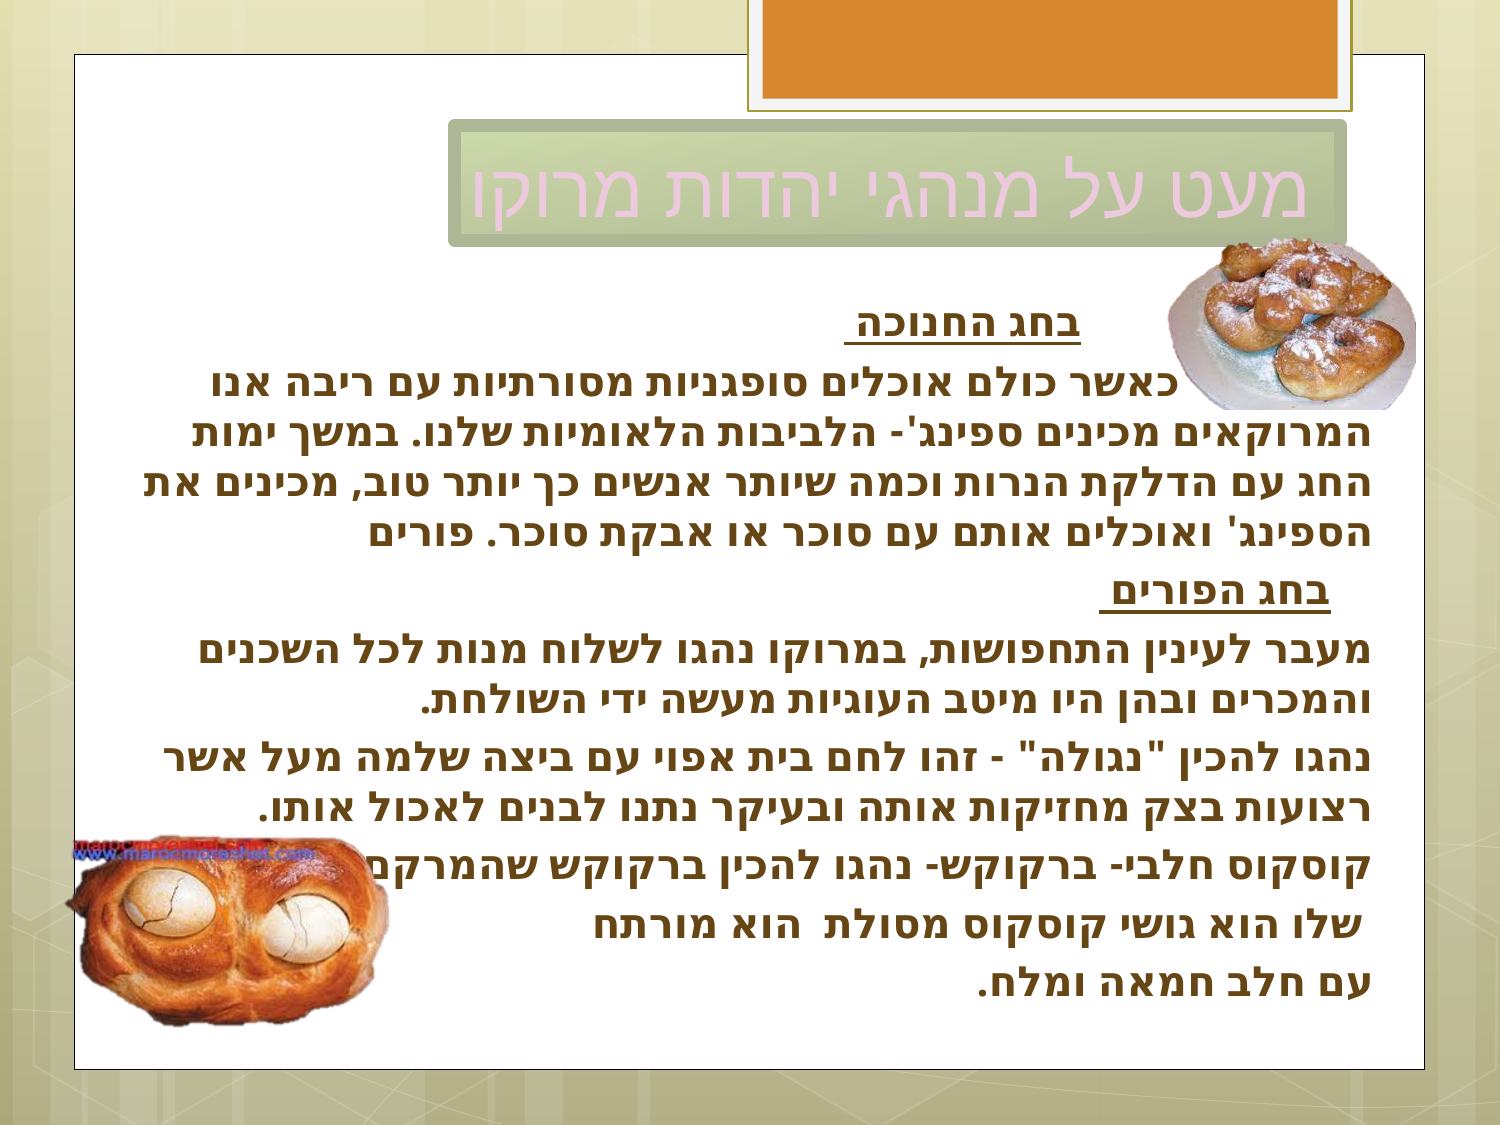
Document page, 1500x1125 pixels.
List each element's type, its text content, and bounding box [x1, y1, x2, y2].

picture [1164, 219, 1419, 410]
title מעט על מנהגי יהדות מרוקו [454, 125, 1341, 241]
picture [52, 822, 404, 1038]
text_box בחג החנוכה כאשר כולם אוכלים סופגניות מסורתיות עם ריבה אנו המרוקאים מכינים ספינג'- הלביבות הלאומיות שלנו. במשך ימות החג עם הדלקת הנרות וכמה שיותר אנשים כך יותר טוב, מכינים את הספינג' ואוכלים אותם עם סוכר או אבקת סוכר. פורים בחג הפורים מעבר לעינין התחפושות, במרוקו נהגו לשלוח מנות לכל השכנים והמכרים ובהן היו מיטב העוגיות מעשה ידי השולחת. נהגו להכין "נגולה" - זהו לחם בית אפוי עם ביצה שלמה מעל אשר רצועות בצק מחזיקות אותה ובעיקר נתנו לבנים לאכול אותו. קוסקוס חלבי- ברקוקש- נהגו להכין ברקוקש שהמרקם שלו הוא גושי קוסקוס מסולת הוא מורתח עם חלב חמאה ומלח. [112, 278, 1400, 1125]
